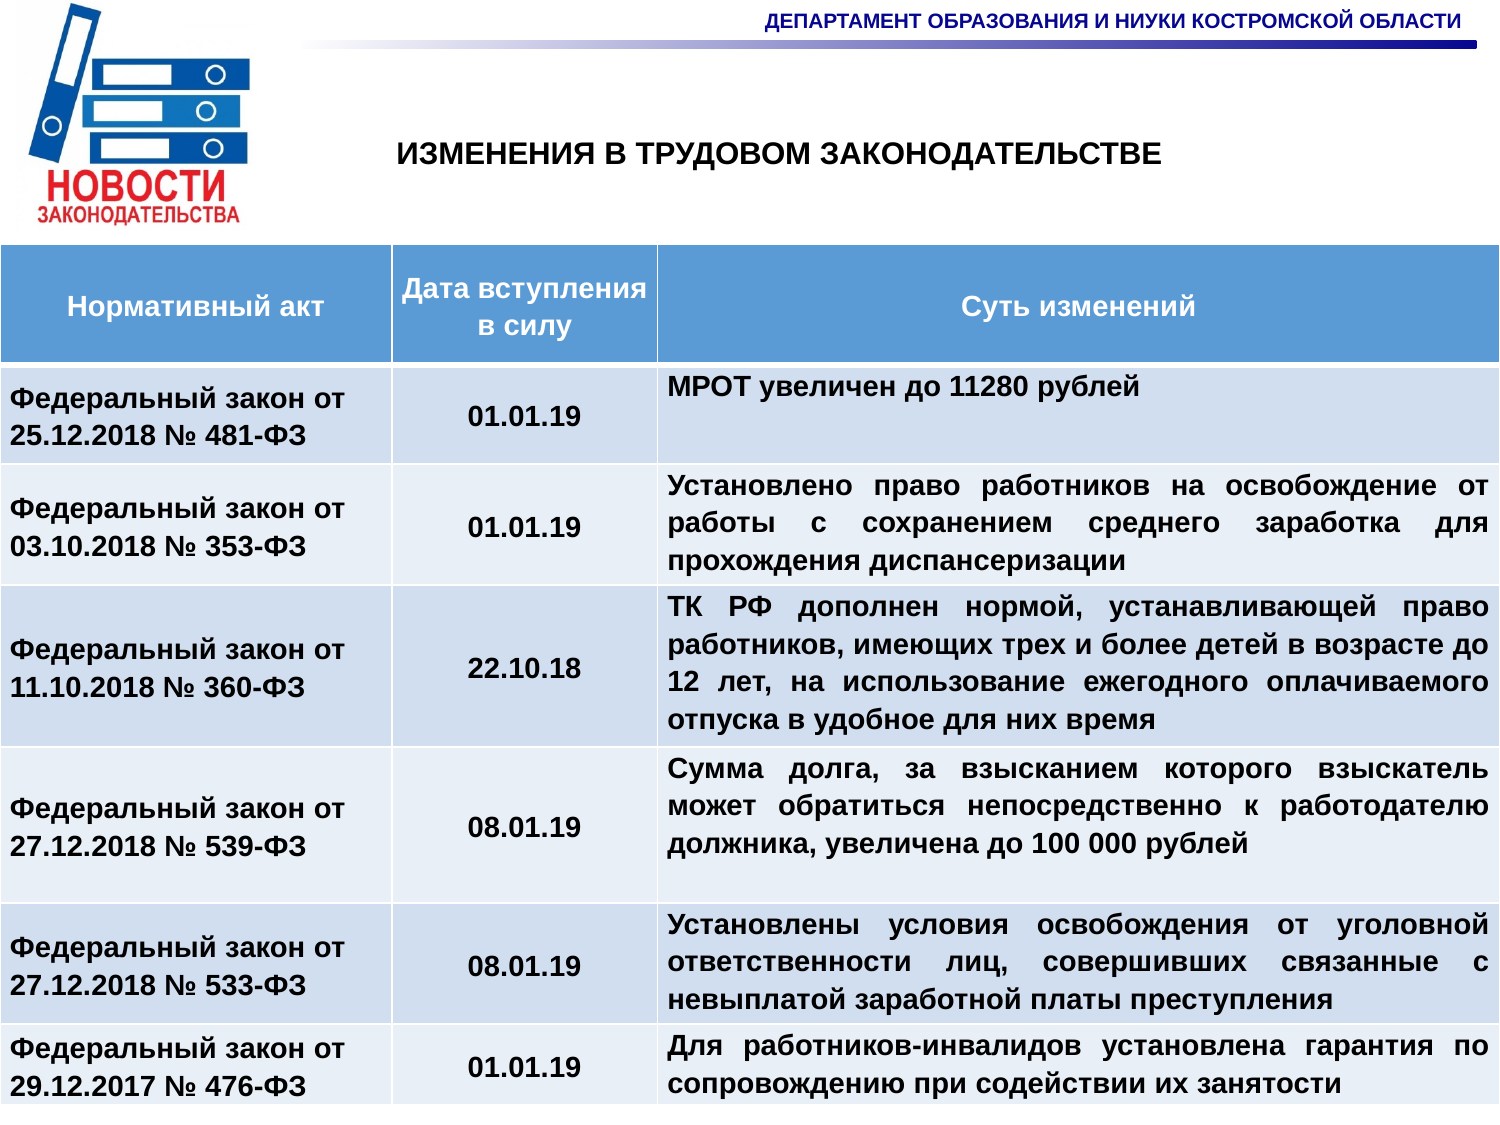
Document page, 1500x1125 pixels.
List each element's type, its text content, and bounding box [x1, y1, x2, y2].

picture [16, 0, 258, 231]
table_cell Для работников-инвалидов установлена гарантия по сопровождению при содействии их занятости [658, 1025, 1499, 1104]
table_cell Федеральный закон от 11.10.2018 № 360-ФЗ [1, 586, 391, 746]
table_cell 01.01.19 [393, 368, 657, 463]
table_cell 22.10.18 [393, 586, 657, 746]
text_box [301, 40, 1477, 49]
text_box ИЗМЕНЕНИЯ В ТРУДОВОМ ЗАКОНОДАТЕЛЬСТВЕ [258, 126, 1454, 179]
table_cell ТК РФ дополнен нормой, устанавливающей право работников, имеющих трех и более детей в возрасте до 12 лет, на использование ежегодного оплачиваемого отпуска в удобное для них время [658, 586, 1499, 746]
table_cell Установлено право работников на освобождение от работы с сохранением среднего заработка для прохождения диспансеризации [658, 465, 1499, 584]
table_cell Установлены условия освобождения от уголовной ответственности лиц, совершивших связанные с невыплатой заработной платы преступления [658, 904, 1499, 1023]
table_cell 08.01.19 [393, 904, 657, 1023]
table_cell МРОТ увеличен до 11280 рублей [658, 368, 1499, 463]
text_box ДЕПАРТАМЕНТ ОБРАЗОВАНИЯ И НИУКИ КОСТРОМСКОЙ ОБЛАСТИ [638, 0, 1477, 40]
table_cell 08.01.19 [393, 748, 657, 902]
table_header Нормативный акт [1, 245, 391, 362]
table_cell Федеральный закон от 03.10.2018 № 353-ФЗ [1, 465, 391, 584]
table_header Суть изменений [658, 245, 1499, 362]
table_cell 01.01.19 [393, 465, 657, 584]
table_cell Федеральный закон от 27.12.2018 № 539-ФЗ [1, 748, 391, 902]
table_cell Федеральный закон от 25.12.2018 № 481-ФЗ [1, 368, 391, 463]
table_cell Сумма долга, за взысканием которого взыскатель может обратиться непосредственно к работодателю должника, увеличена до 100 000 рублей [658, 748, 1499, 902]
table_cell Федеральный закон от 27.12.2018 № 533-ФЗ [1, 904, 391, 1023]
table_cell Федеральный закон от 29.12.2017 № 476-ФЗ [1, 1025, 391, 1104]
table_cell 01.01.19 [393, 1025, 657, 1104]
table_header Дата вступления в силу [393, 245, 657, 362]
